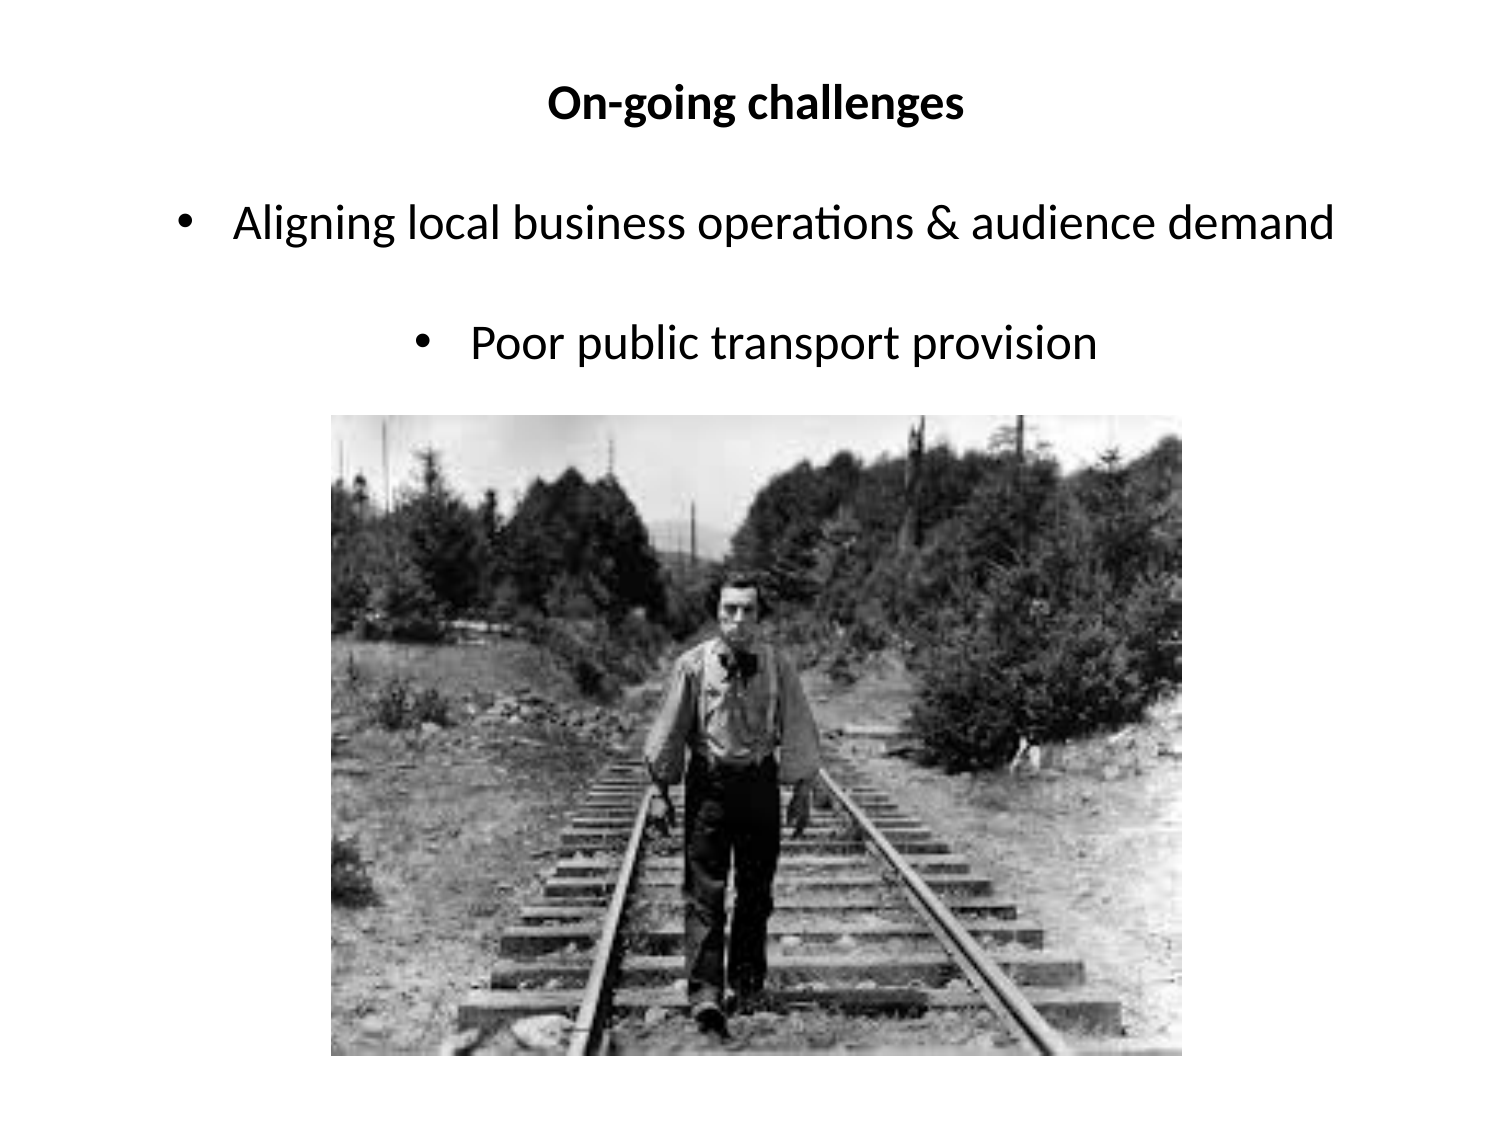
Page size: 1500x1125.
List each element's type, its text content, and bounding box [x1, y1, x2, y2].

picture [330, 415, 1182, 1056]
text_box On-going challenges Aligning local business operations & audience demand Poor public transport provision [37, 62, 1475, 378]
